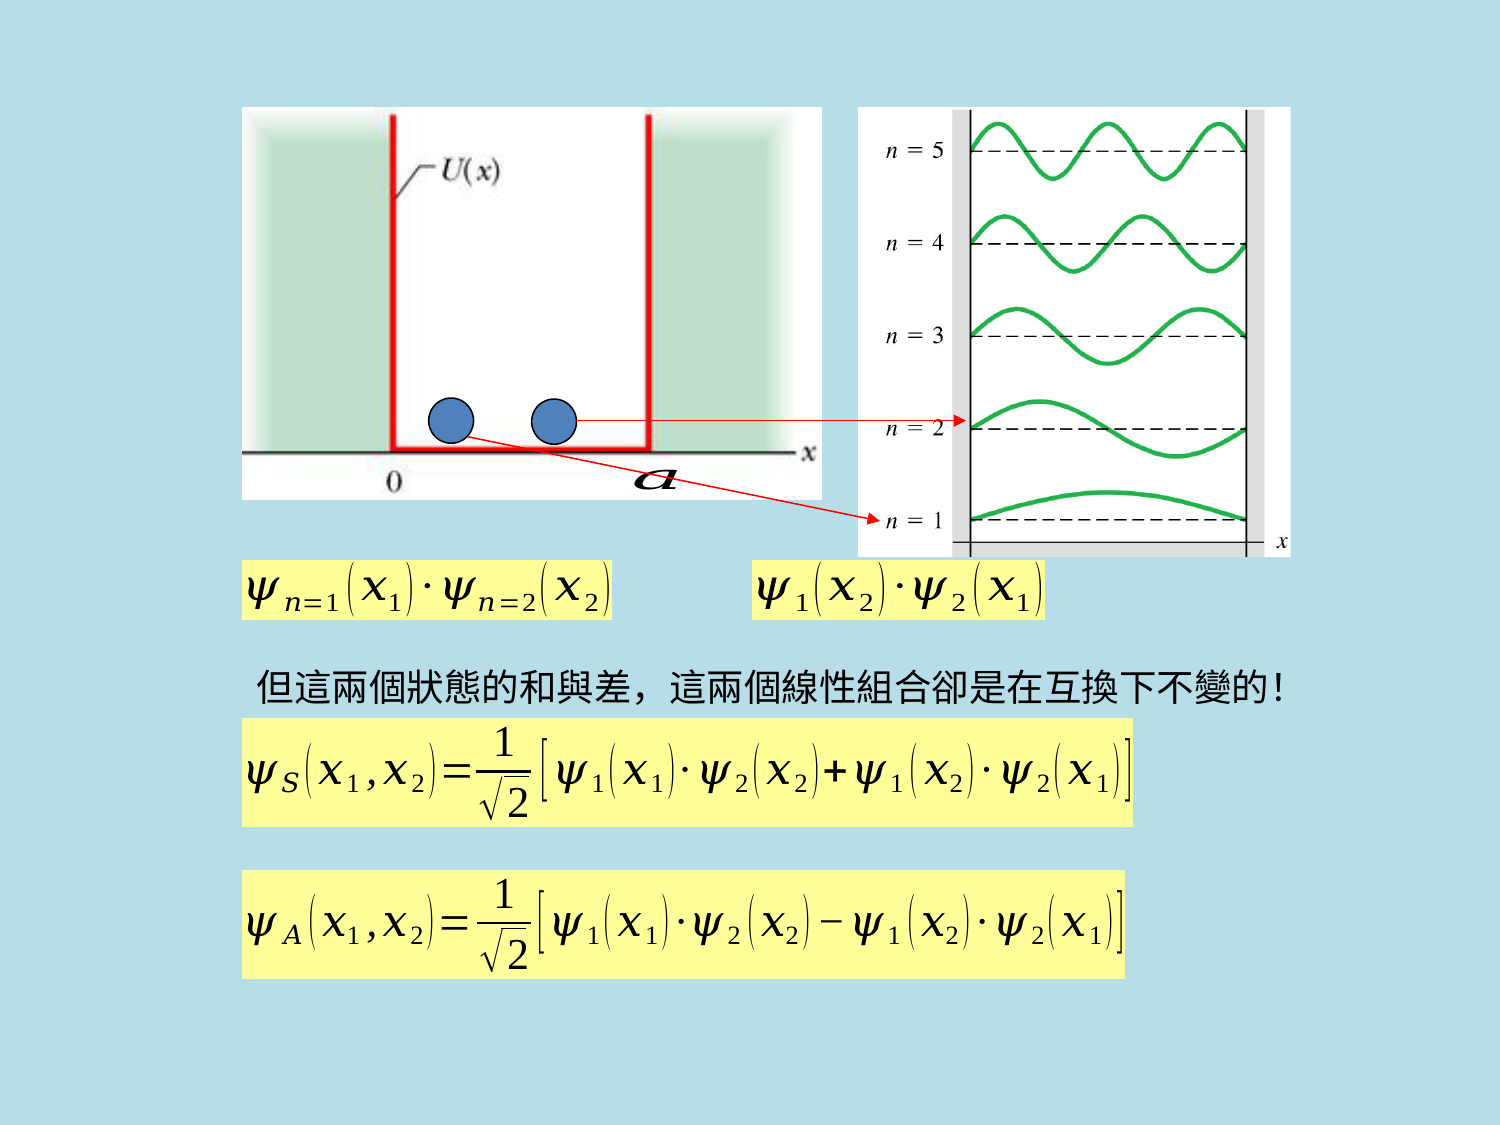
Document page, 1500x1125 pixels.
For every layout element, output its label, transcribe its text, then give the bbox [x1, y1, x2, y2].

picture [857, 107, 1291, 557]
picture [241, 107, 822, 500]
text_box 但這兩個狀態的和與差，這兩個線性組合卻是在互換下不變的！ [242, 656, 1390, 716]
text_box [466, 436, 881, 522]
